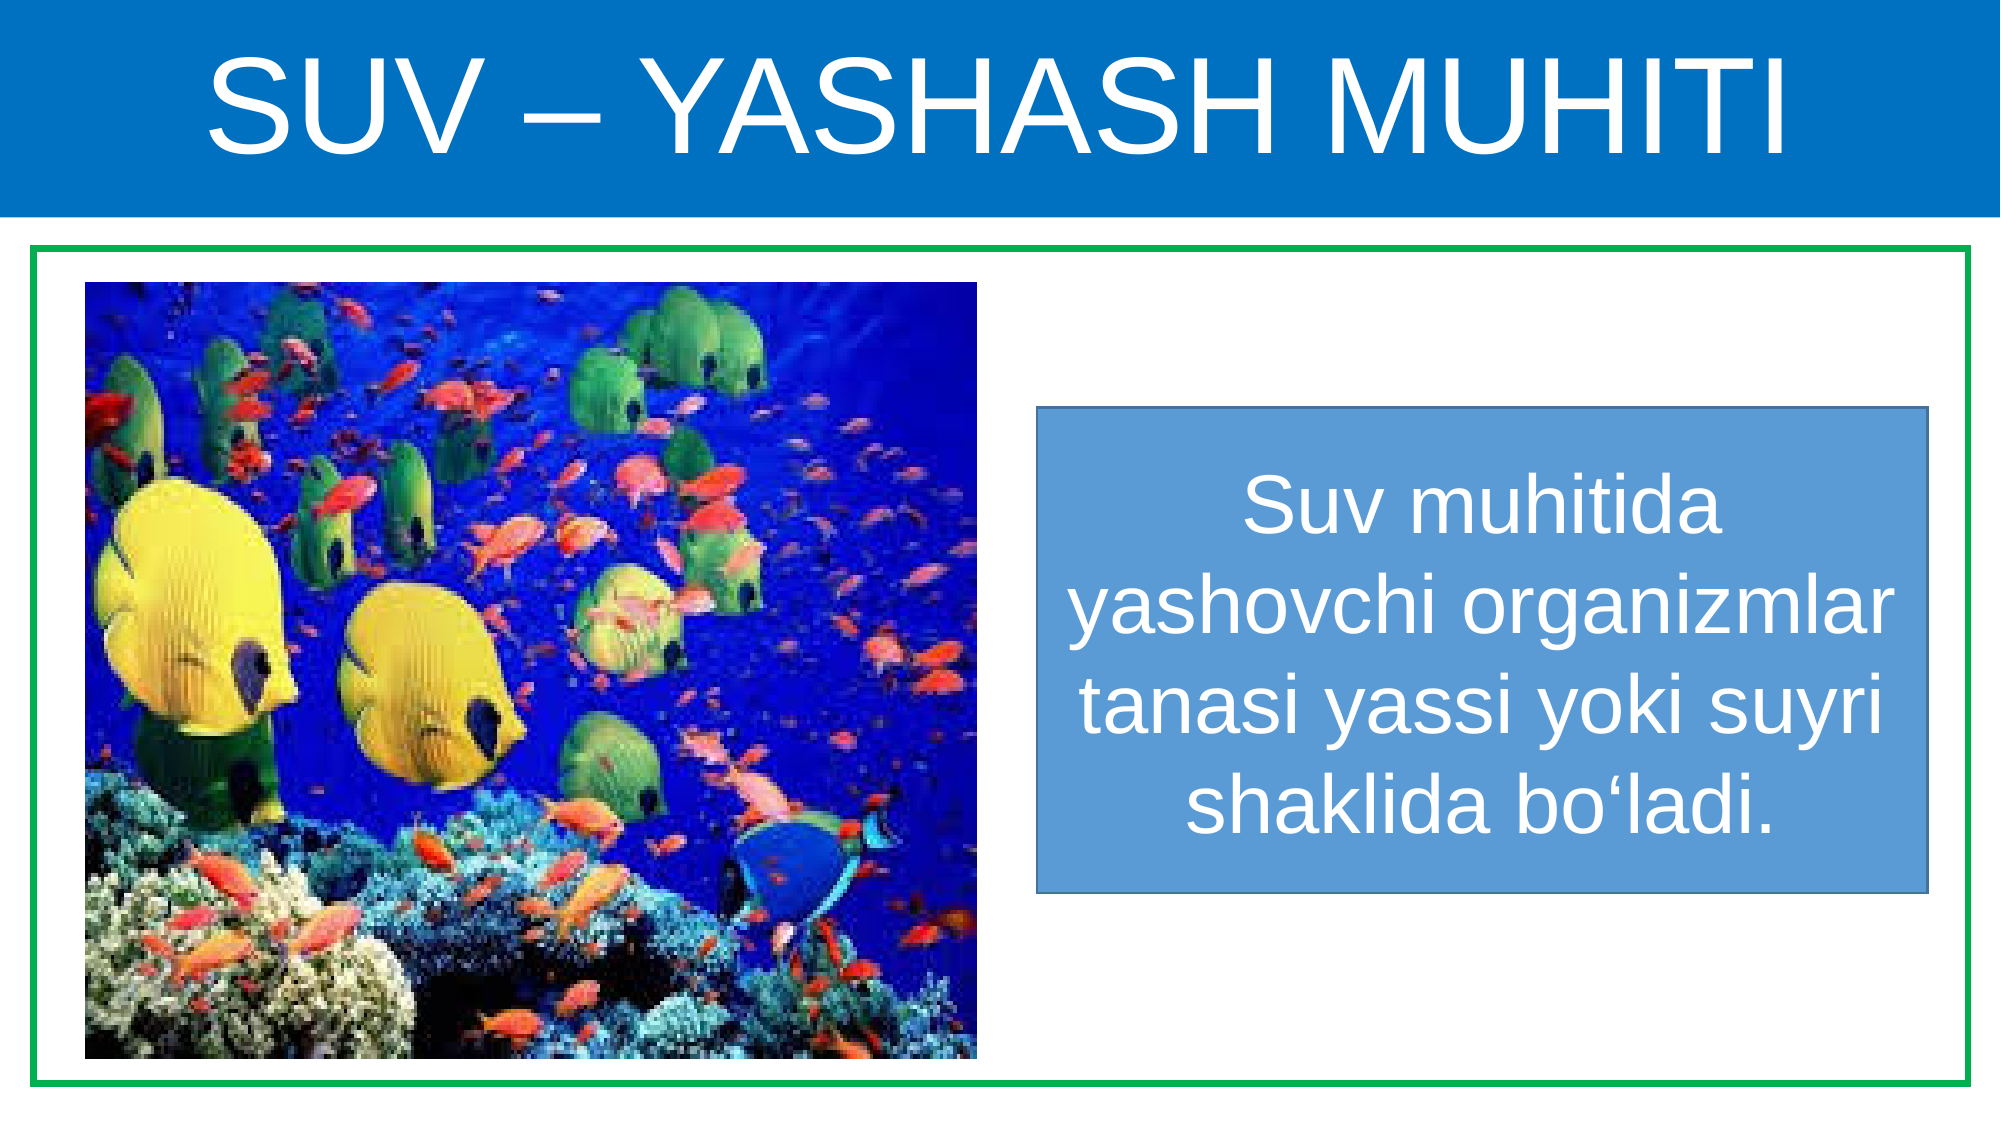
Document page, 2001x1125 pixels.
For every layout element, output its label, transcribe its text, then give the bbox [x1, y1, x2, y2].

picture [85, 282, 977, 1059]
text_box Suv muhitida yashovchi organizmlar tanasi yassi yoki suyri shaklida bo‘ladi. [1036, 406, 1929, 894]
title SUV – YASHASH MUHITI [0, 0, 2000, 218]
text_box [33, 247, 1969, 1085]
